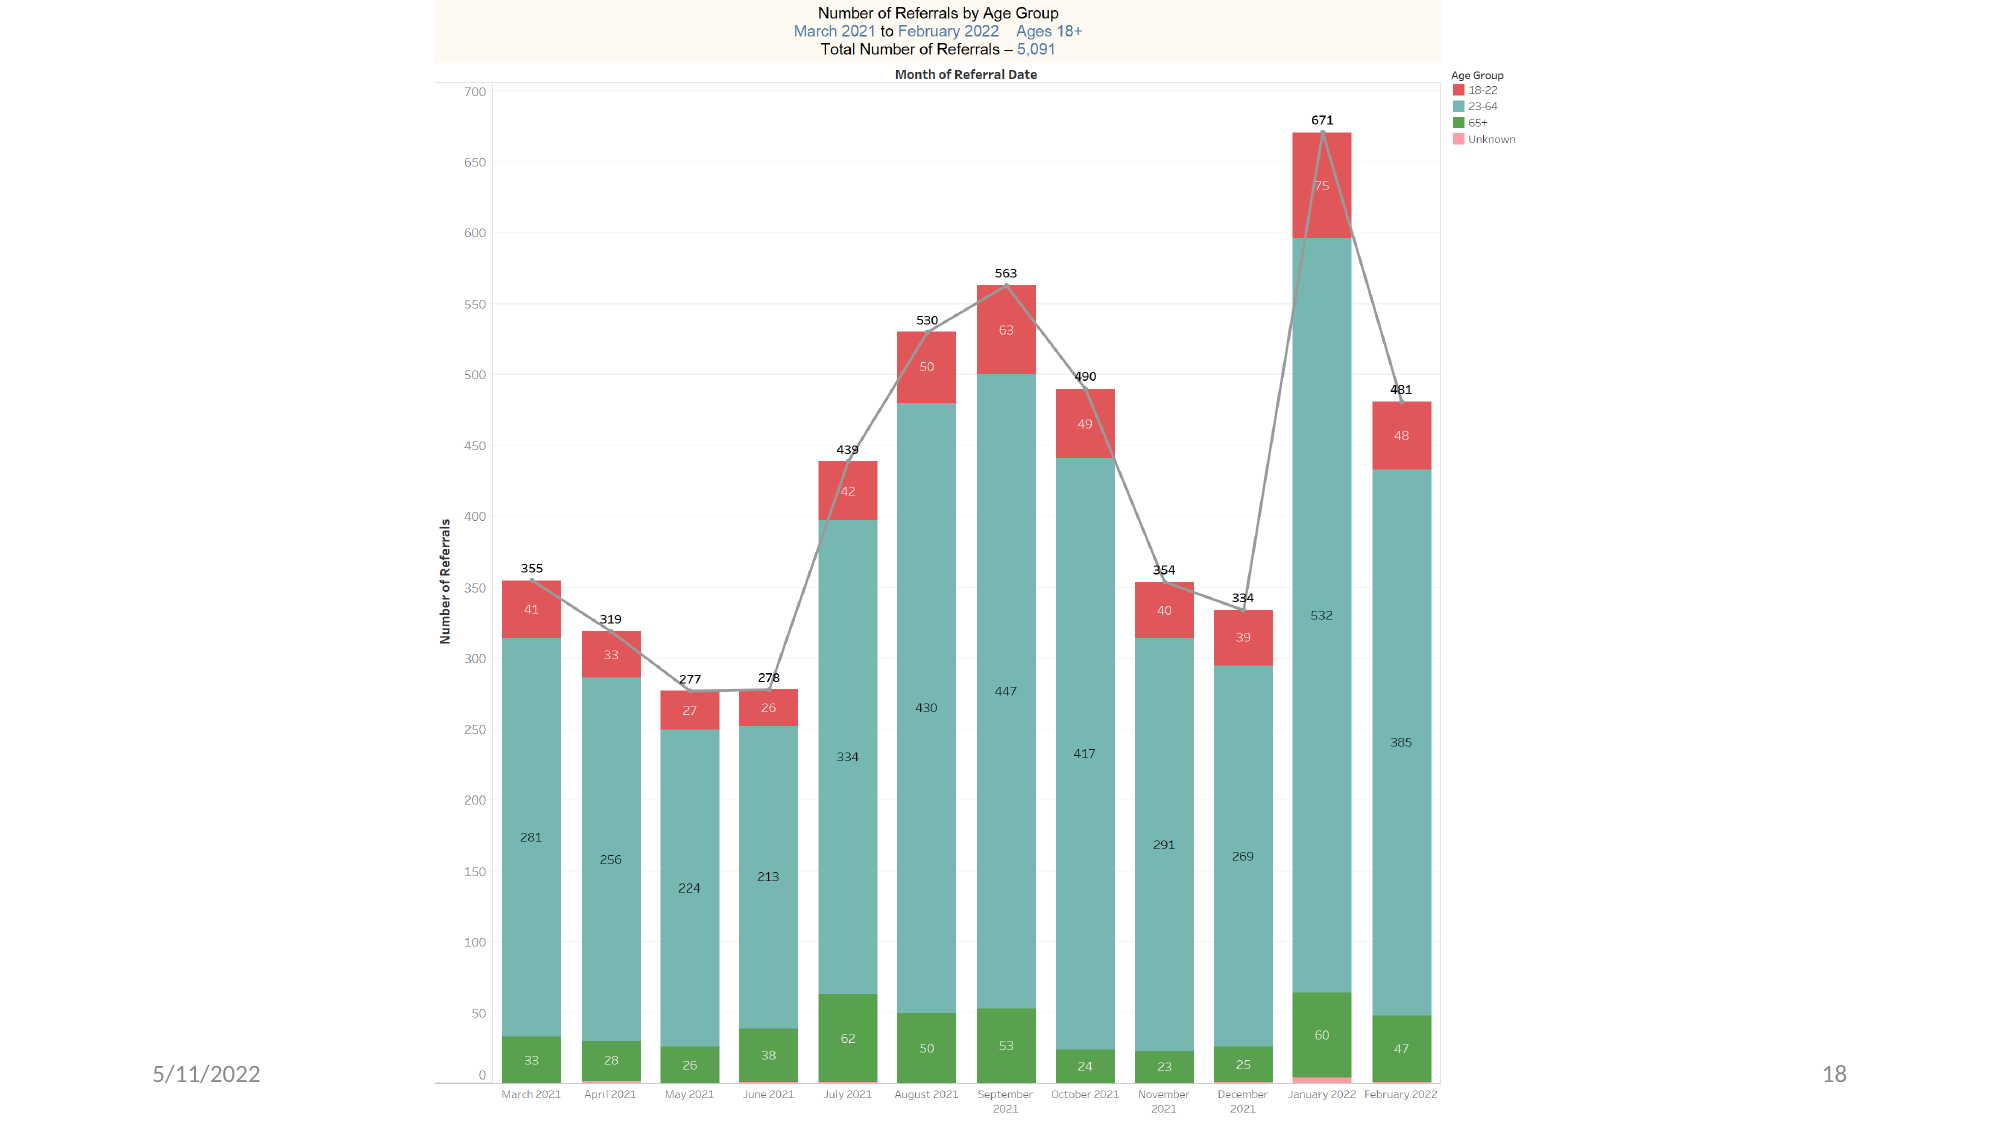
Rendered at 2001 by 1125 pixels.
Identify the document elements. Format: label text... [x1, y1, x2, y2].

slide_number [137, 1042, 435, 1103]
slide_number 18 [1565, 1042, 1863, 1103]
picture [435, 0, 1565, 1125]
